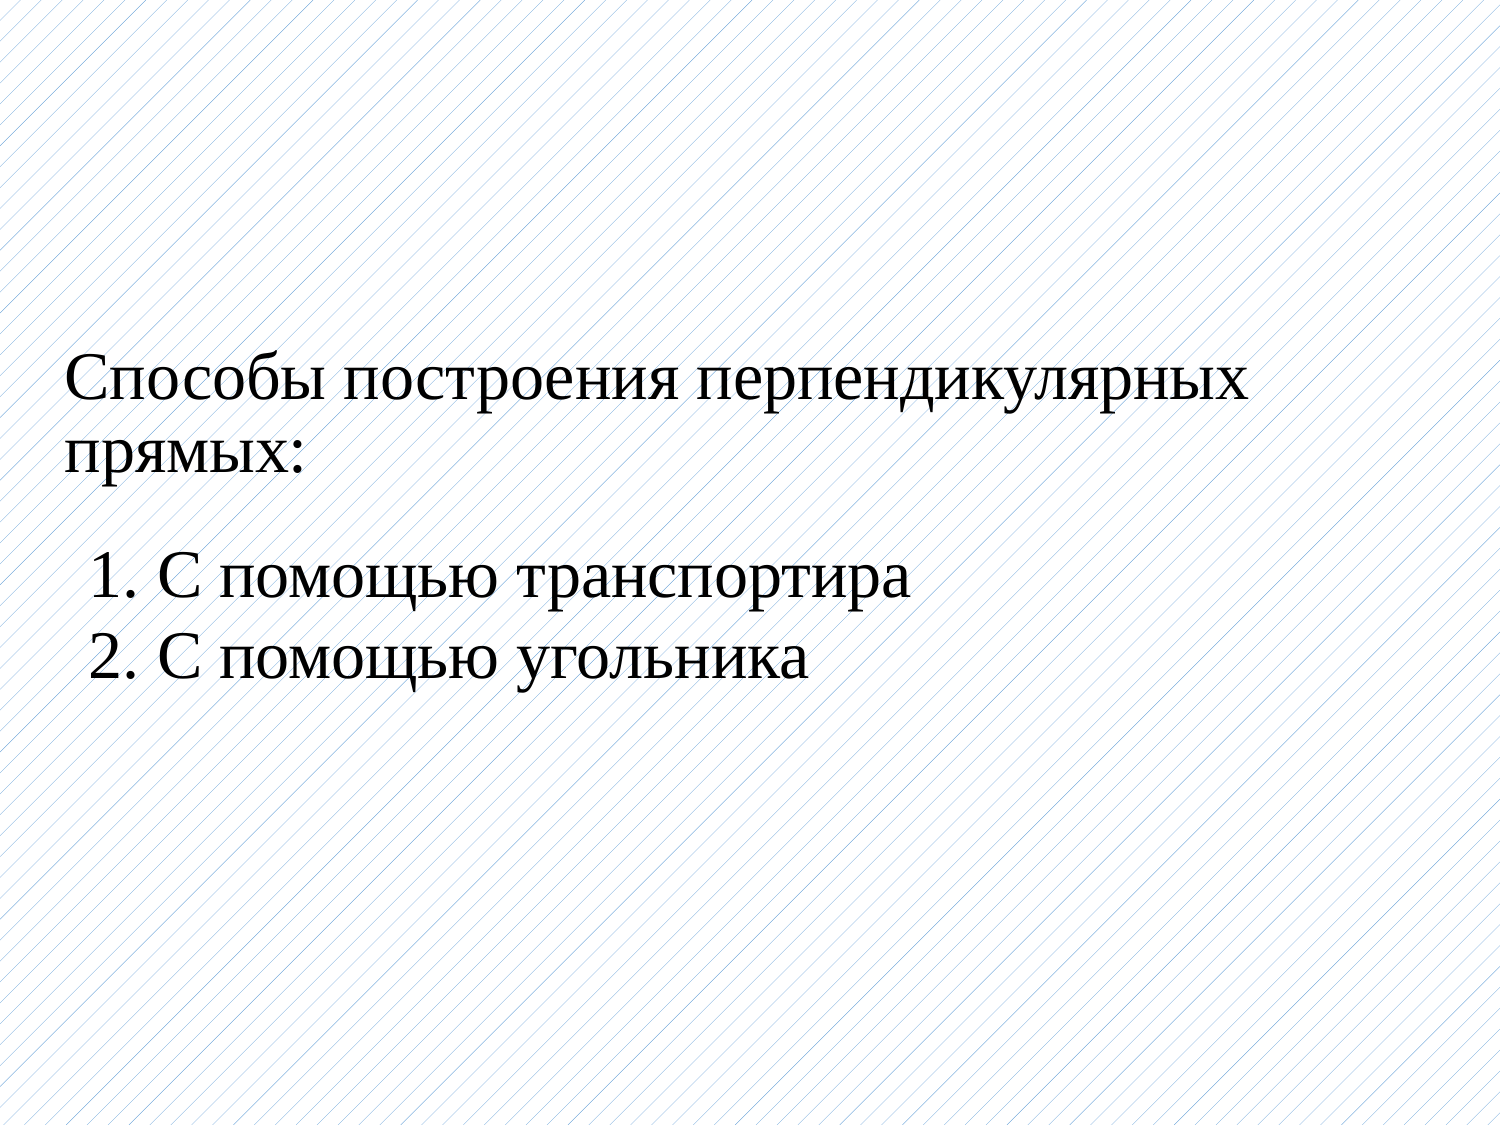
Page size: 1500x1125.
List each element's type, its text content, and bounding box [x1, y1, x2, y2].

text_box С помощью транспортира С помощью угольника [74, 521, 928, 700]
title Способы построения перпендикулярных прямых: [49, 267, 1411, 495]
